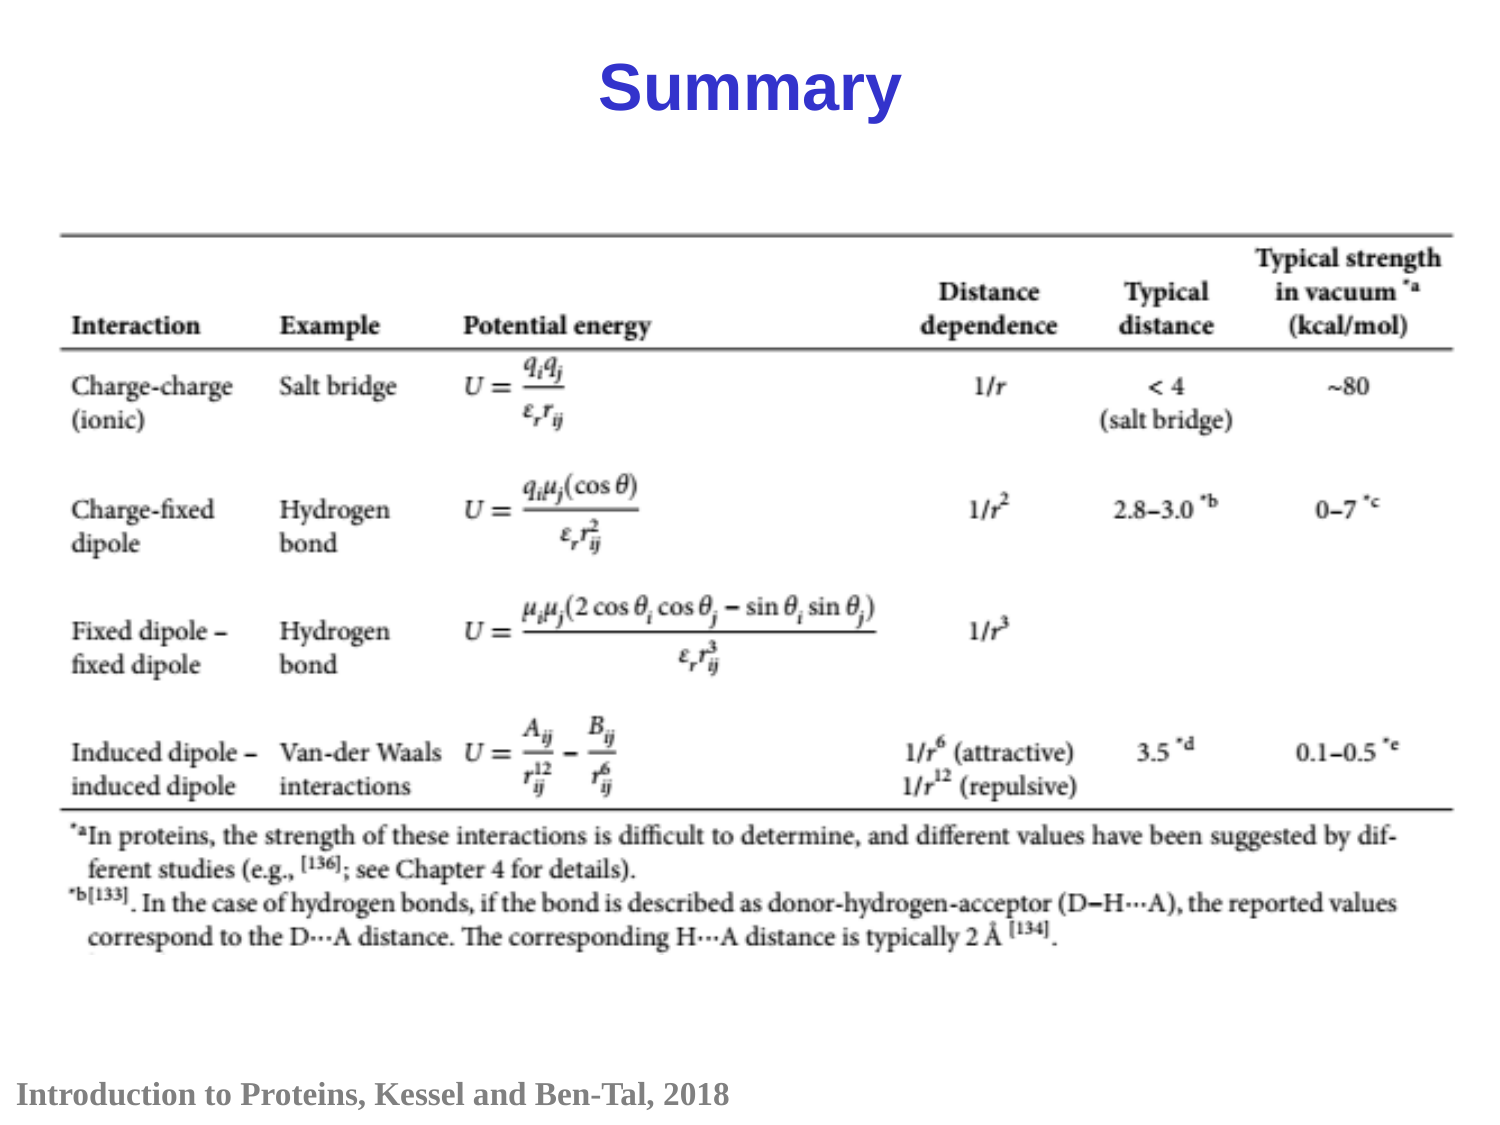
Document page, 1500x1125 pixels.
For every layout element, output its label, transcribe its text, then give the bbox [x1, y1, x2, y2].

picture [41, 220, 1460, 955]
text_box Summary [24, 36, 1477, 132]
